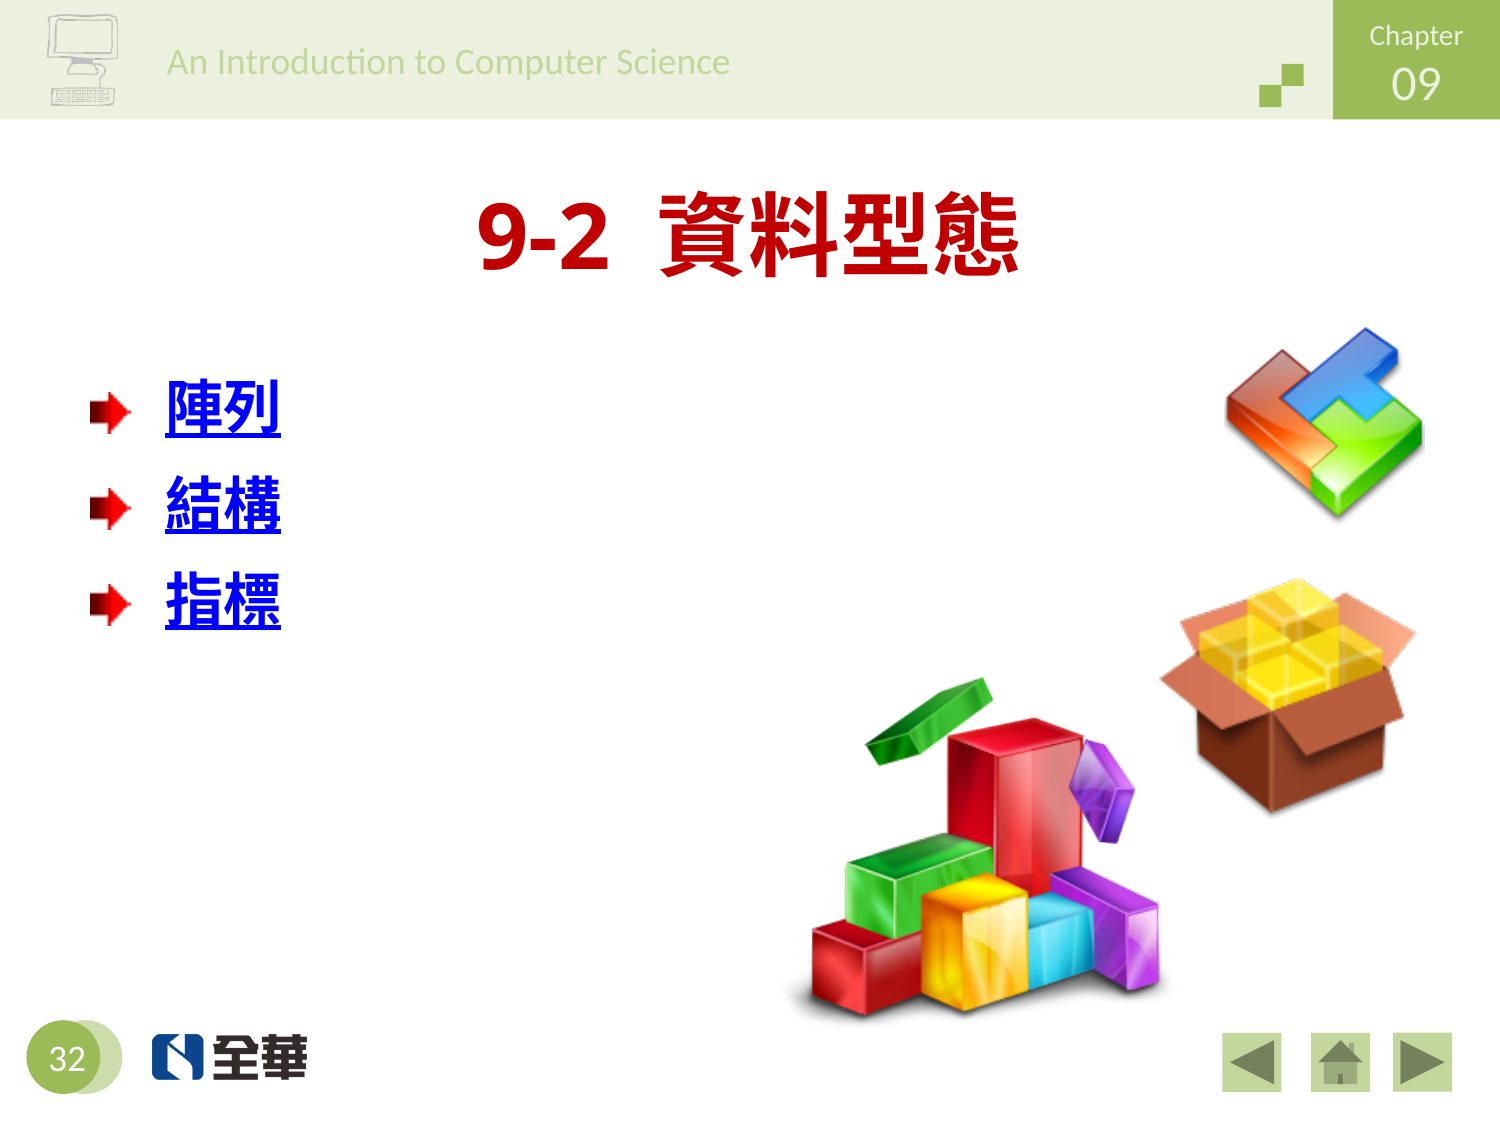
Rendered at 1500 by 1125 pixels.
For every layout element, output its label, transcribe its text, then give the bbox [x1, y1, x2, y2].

picture [1224, 326, 1426, 527]
list 陣列 結構 指標 [75, 363, 1425, 1005]
picture [777, 562, 1426, 1070]
picture [90, 584, 131, 626]
title 9-2 資料型態 [75, 138, 1425, 327]
picture [47, 14, 118, 106]
picture [152, 1034, 307, 1080]
picture [90, 392, 131, 434]
picture [90, 488, 131, 530]
